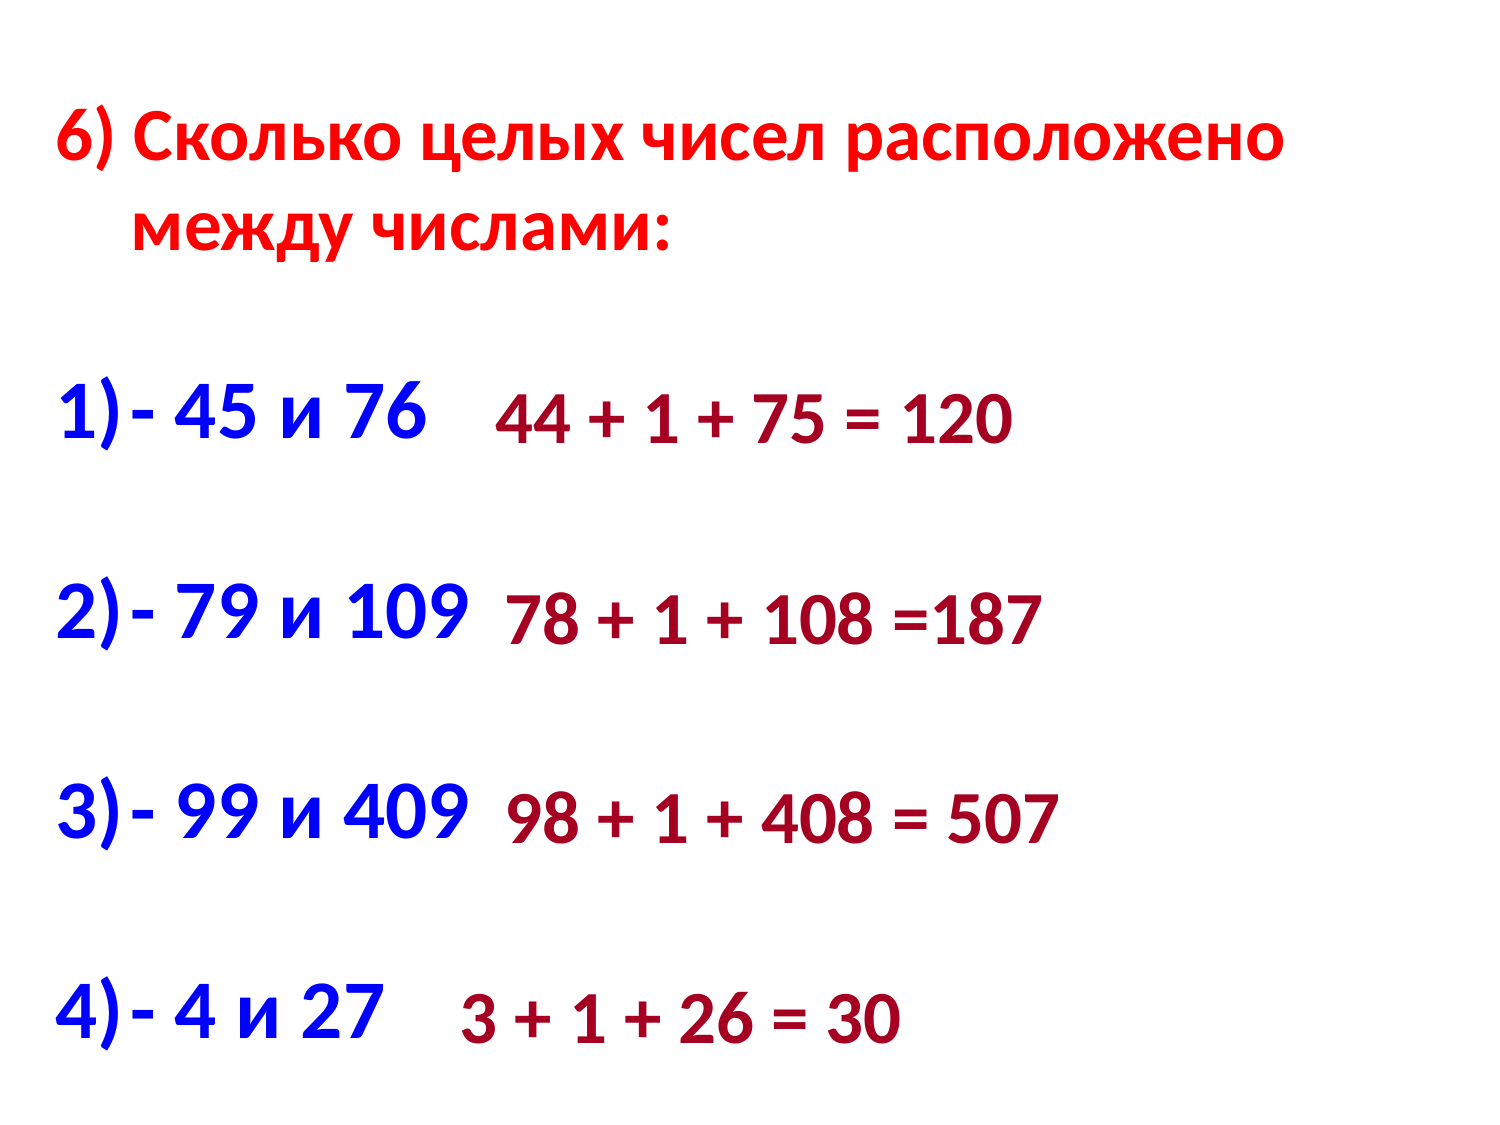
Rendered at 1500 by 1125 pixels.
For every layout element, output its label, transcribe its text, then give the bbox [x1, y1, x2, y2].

text_box 6) Сколько целых чисел расположено между числами: - 45 и 76 - 79 и 109 - 99 и 409 - 4 и 27 [41, 78, 1465, 1063]
text_box 3 + 1 + 26 = 30 [445, 960, 922, 1066]
text_box 98 + 1 + 408 = 507 [490, 761, 1082, 867]
text_box 44 + 1 + 75 = 120 [481, 361, 1029, 467]
text_box 78 + 1 + 108 =187 [490, 562, 1065, 668]
